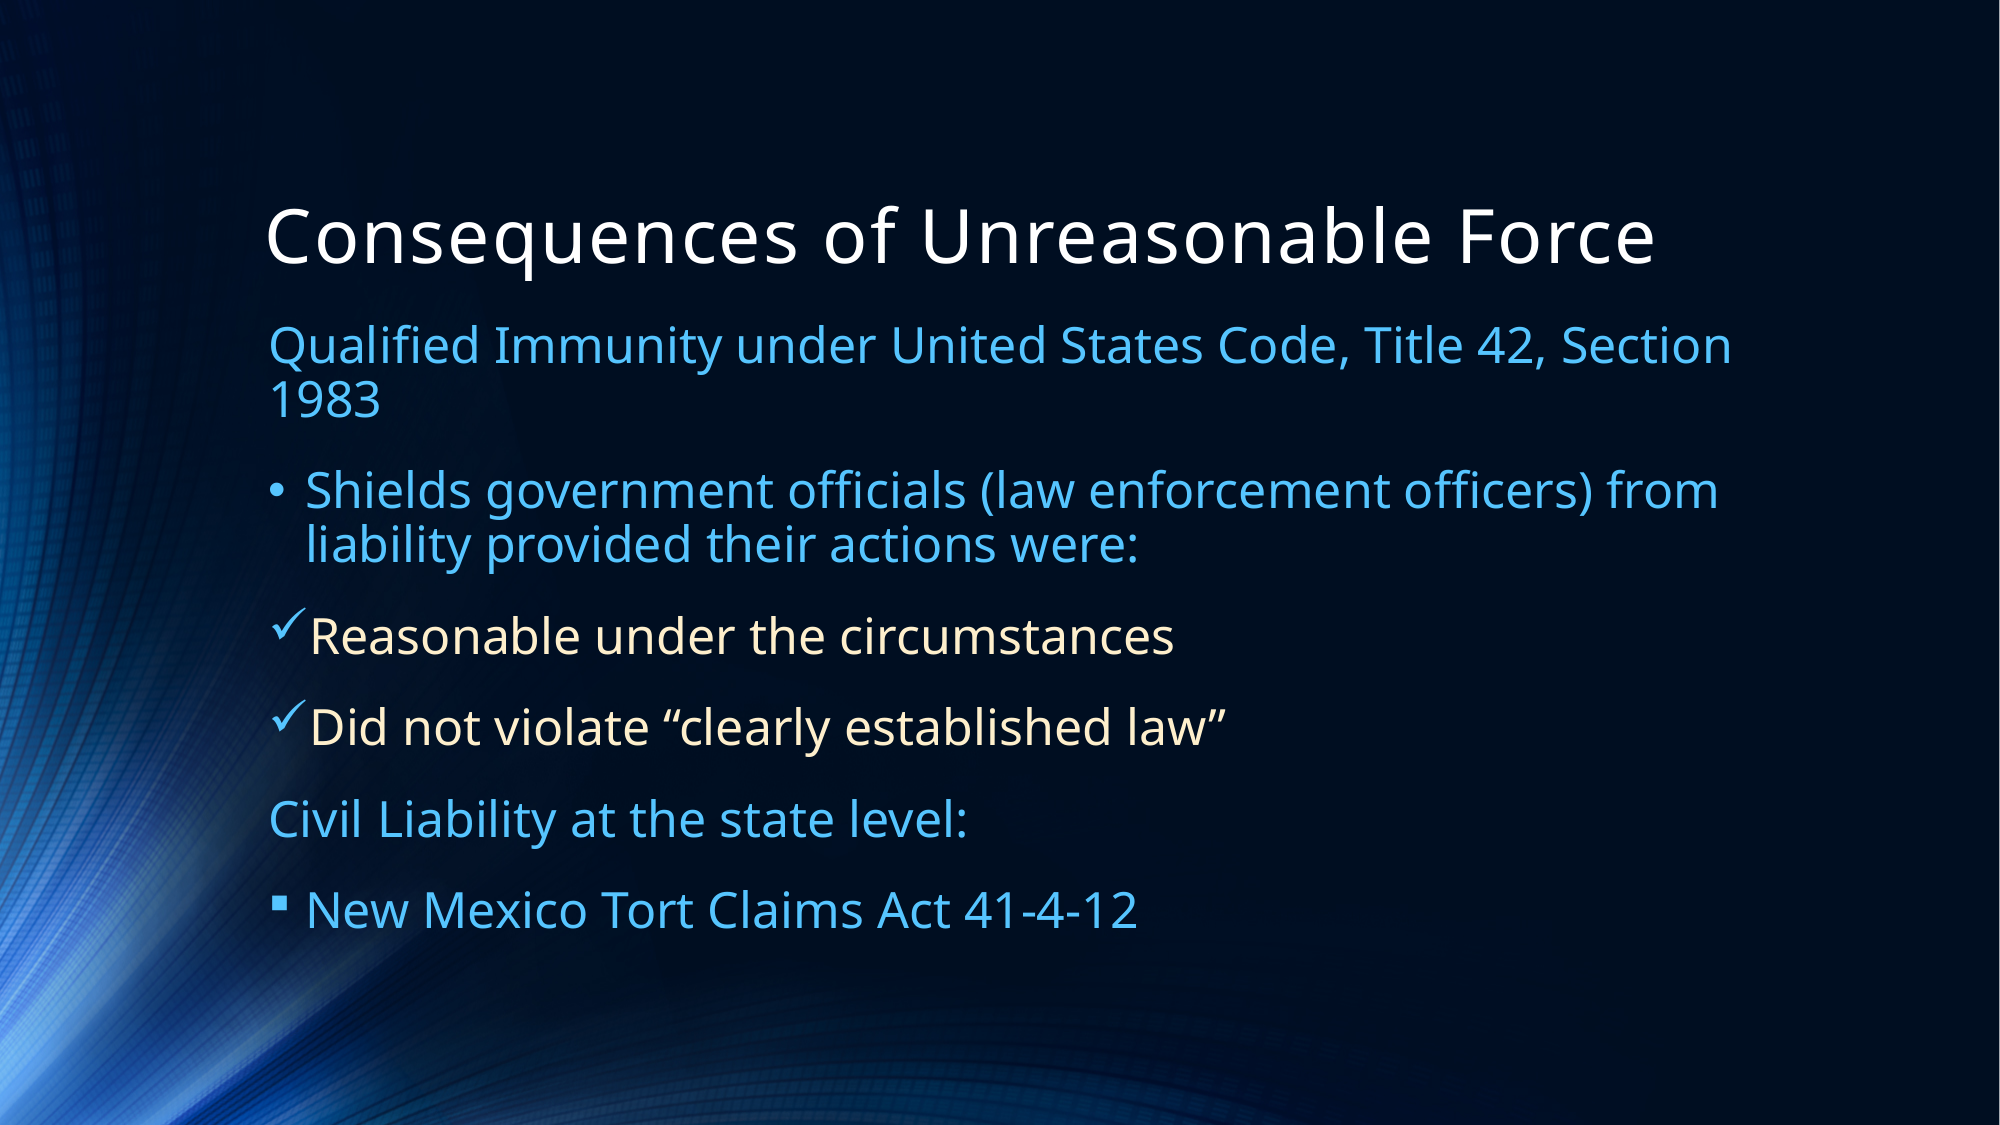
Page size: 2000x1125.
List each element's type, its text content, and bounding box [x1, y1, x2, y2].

title Consequences of Unreasonable Force [249, 62, 1750, 288]
picture [0, 0, 2000, 1125]
list Qualified Immunity under United States Code, Title 42, Section 1983 Shields government officials (law enforcement officers) from liability provided their actions were: Reasonable under the circumstances Did not violate “clearly established law” Civil Liability at the state level: New Mexico Tort Claims Act 41-4-12 [253, 312, 1752, 988]
